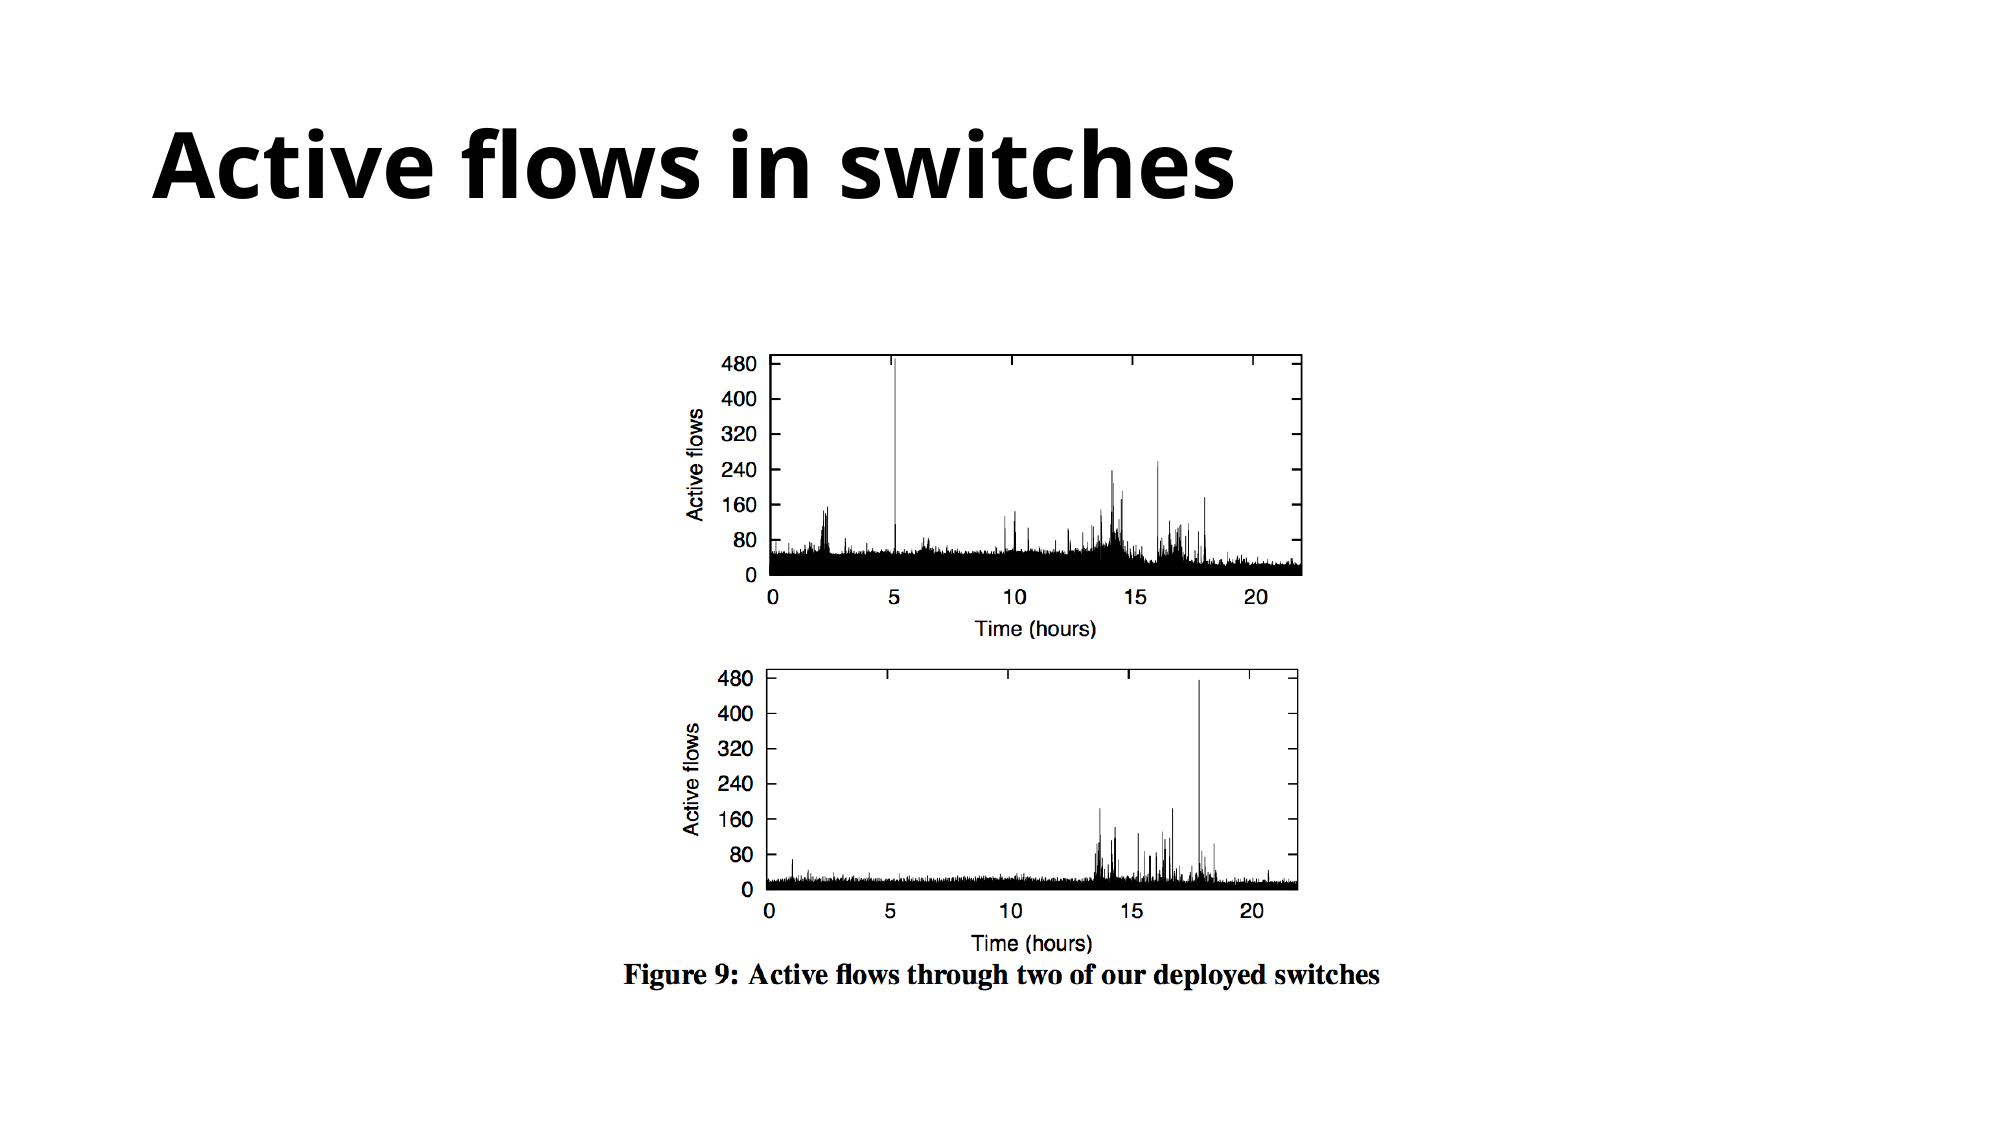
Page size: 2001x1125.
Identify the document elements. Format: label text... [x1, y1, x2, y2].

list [549, 299, 1451, 1014]
title Active flows in switches [137, 59, 1863, 278]
